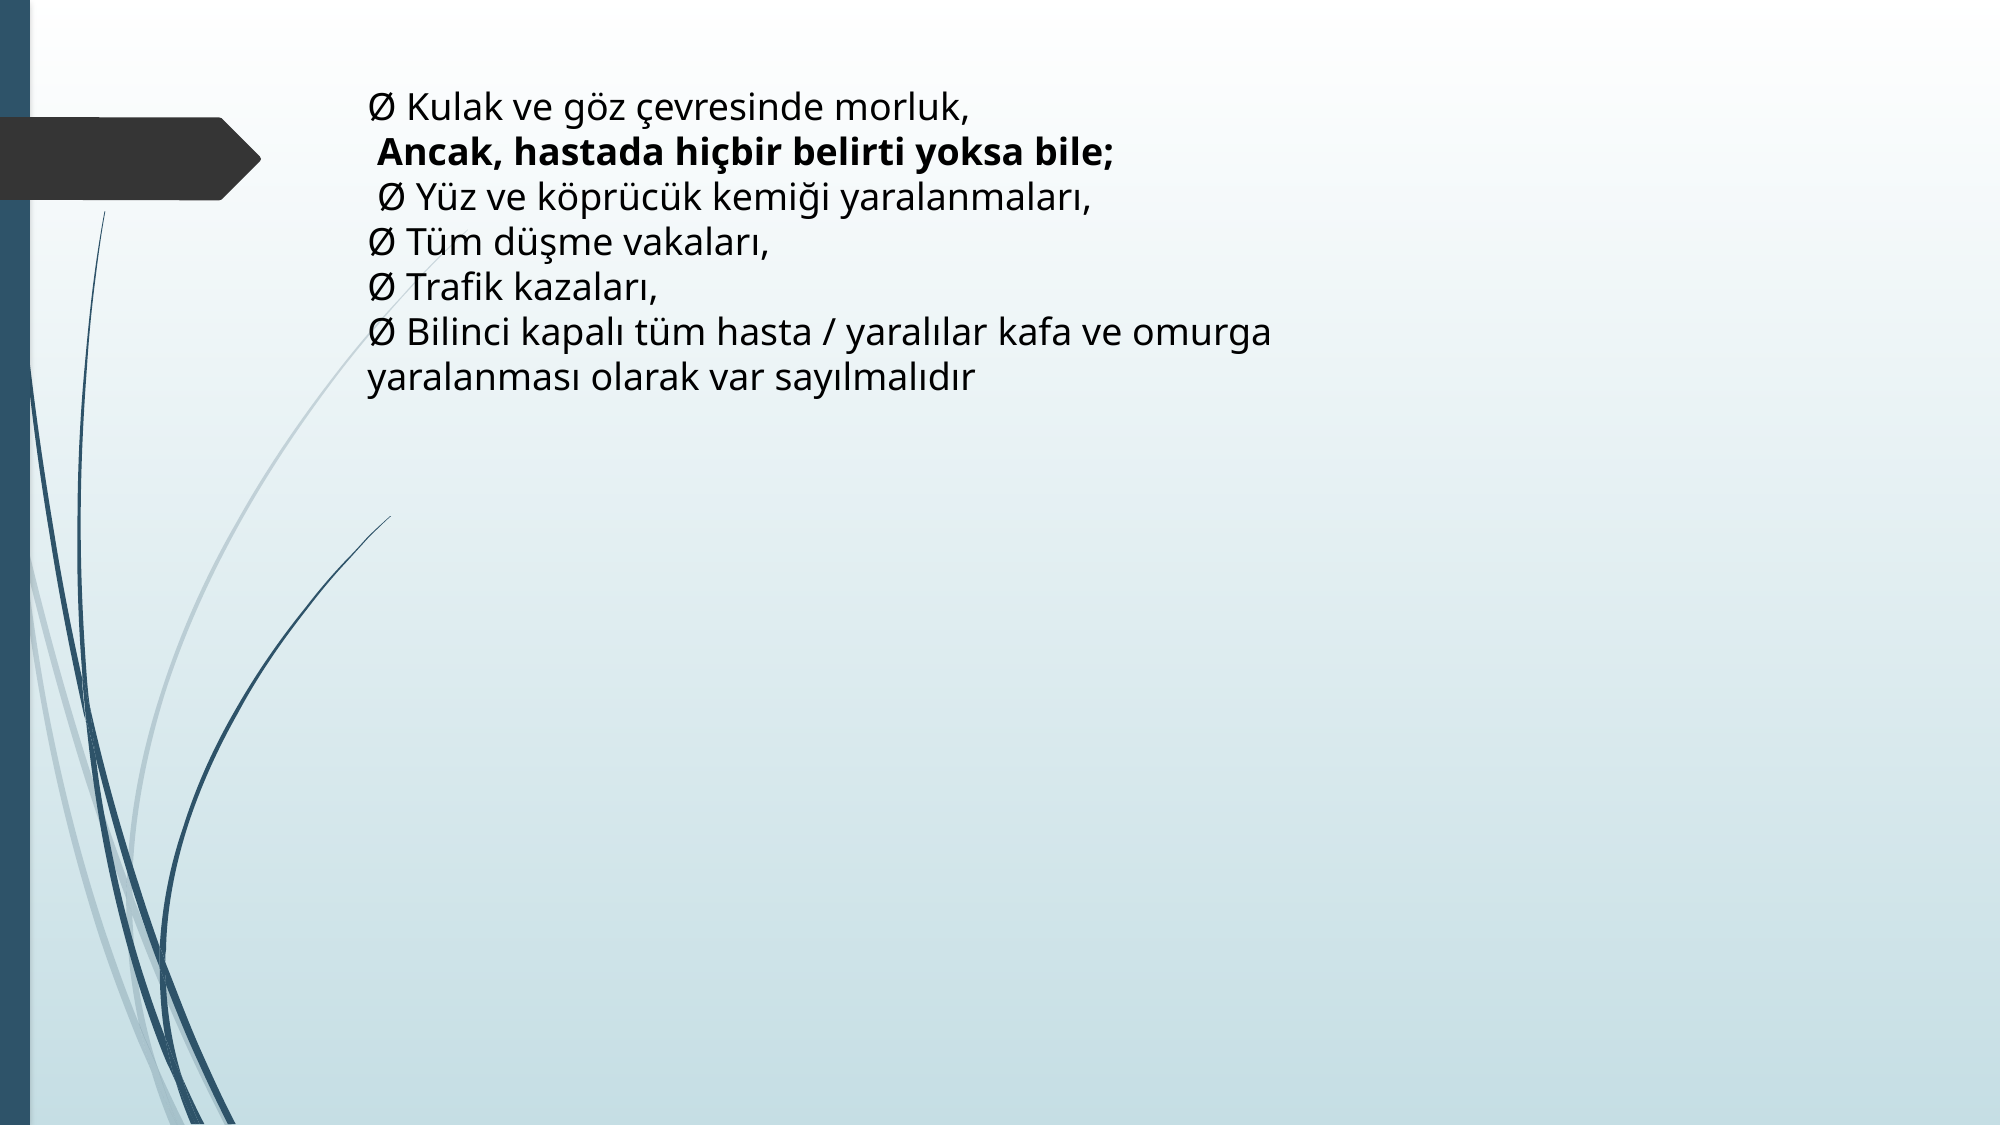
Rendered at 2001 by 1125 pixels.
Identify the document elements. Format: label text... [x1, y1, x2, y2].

text_box Ø Kulak ve göz çevresinde morluk, Ancak, hastada hiçbir belirti yoksa bile; Ø Yüz ve köprücük kemiği yaralanmaları, Ø Tüm düşme vakaları, Ø Trafik kazaları, Ø Bilinci kapalı tüm hasta / yaralılar kafa ve omurga yaralanması olarak var sayılmalıdır [352, 75, 1500, 406]
